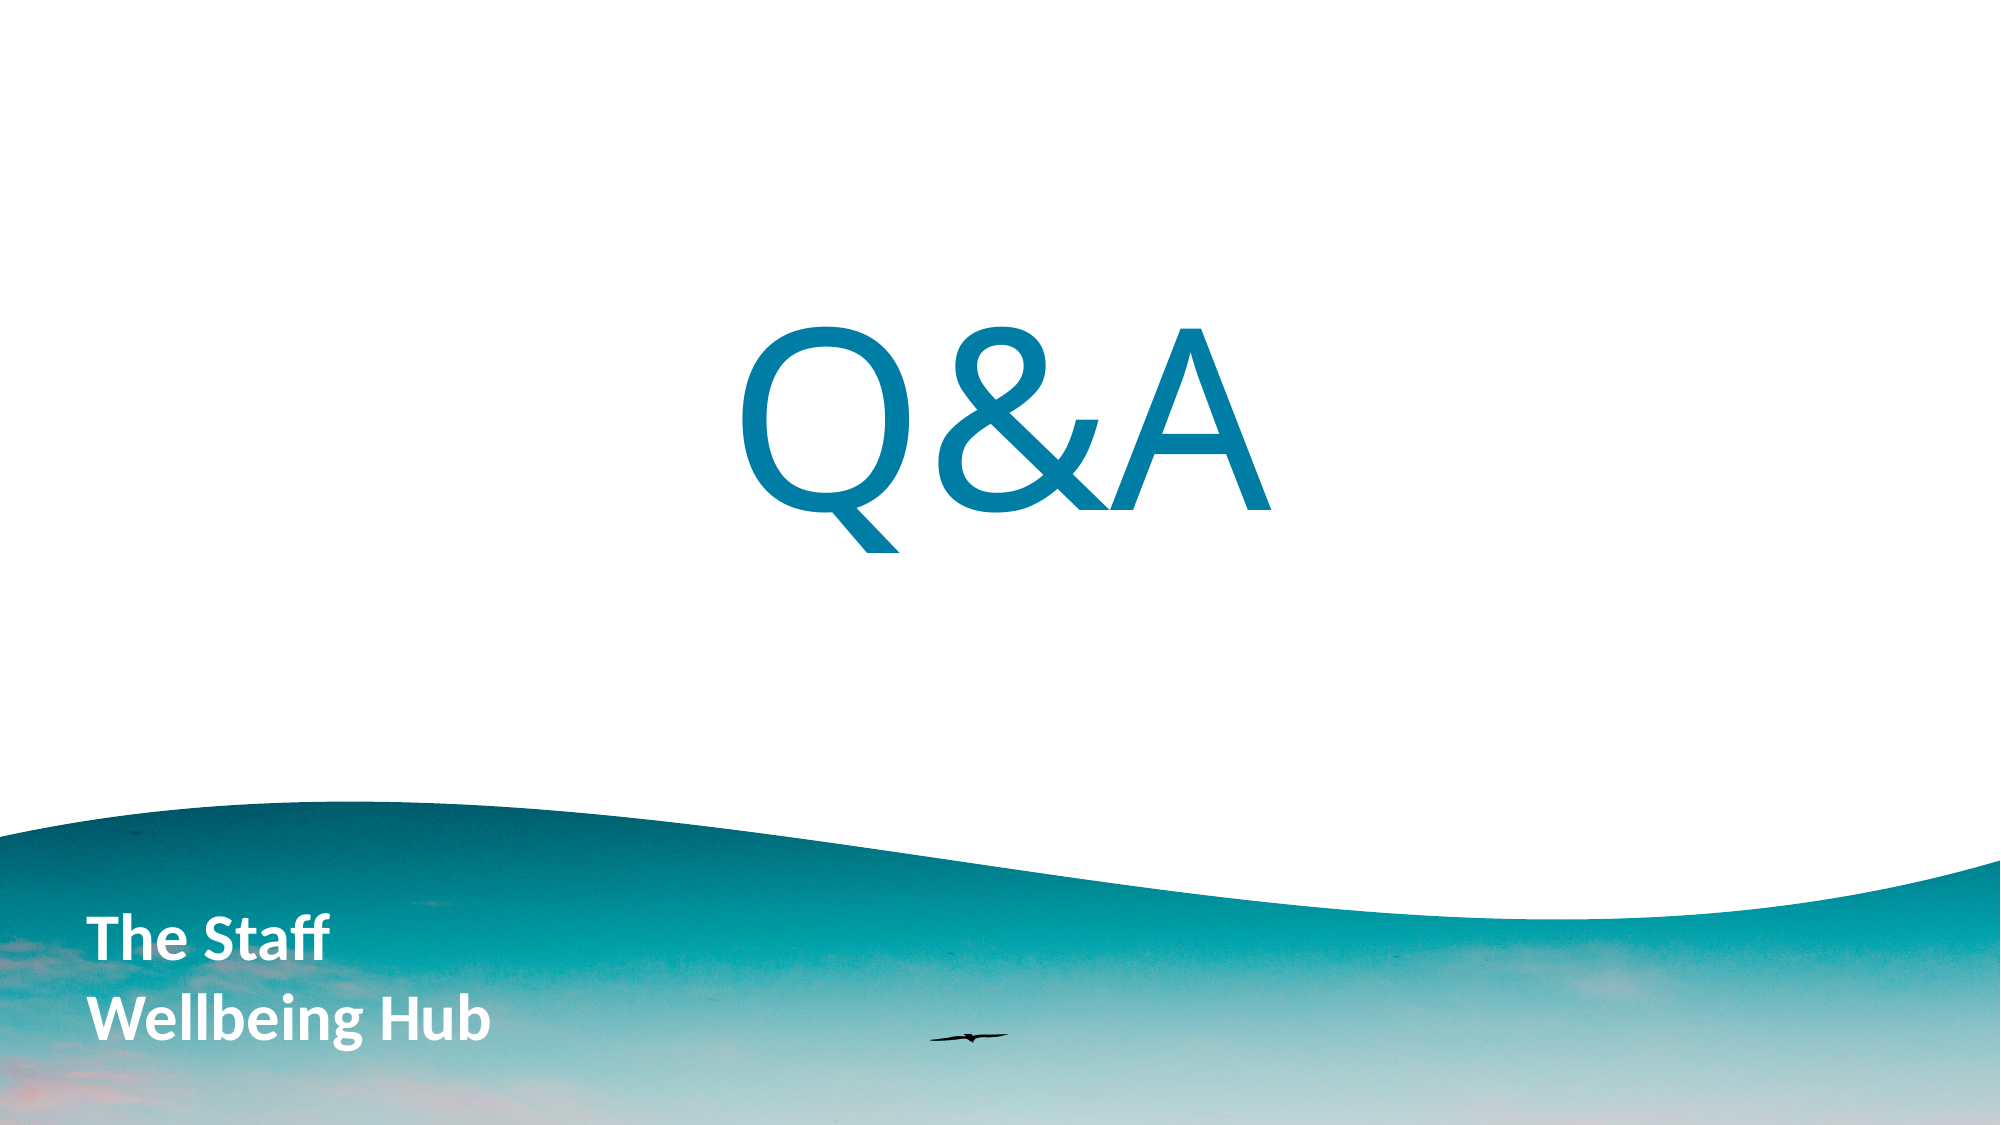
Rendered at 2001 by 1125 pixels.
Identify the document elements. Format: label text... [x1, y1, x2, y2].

title Q&A [222, 283, 1778, 573]
text_box The Staff Wellbeing Hub [71, 886, 510, 1061]
text_box [0, 800, 2000, 1125]
